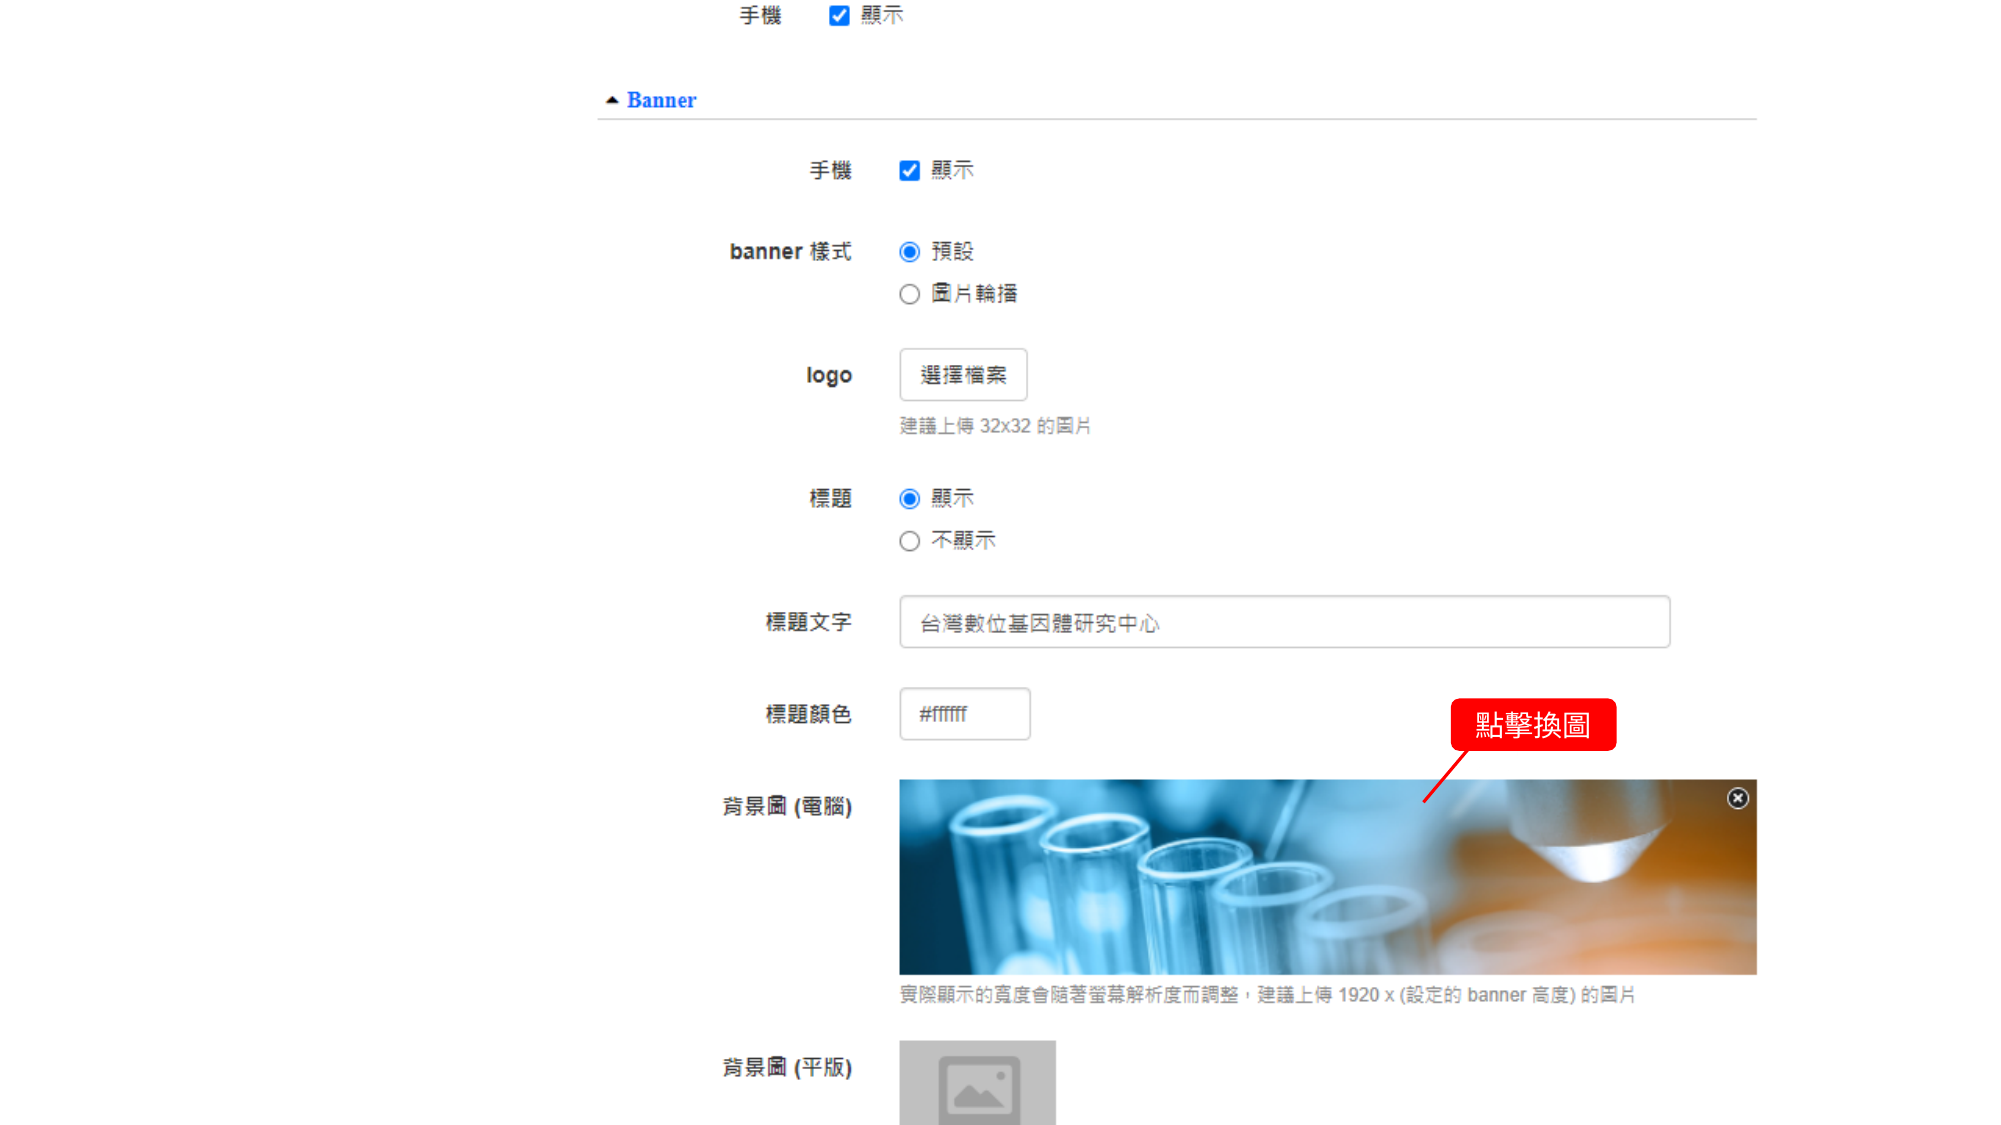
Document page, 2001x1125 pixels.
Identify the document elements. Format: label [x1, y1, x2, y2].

picture [506, 0, 1776, 1125]
text_box [1423, 737, 1479, 803]
